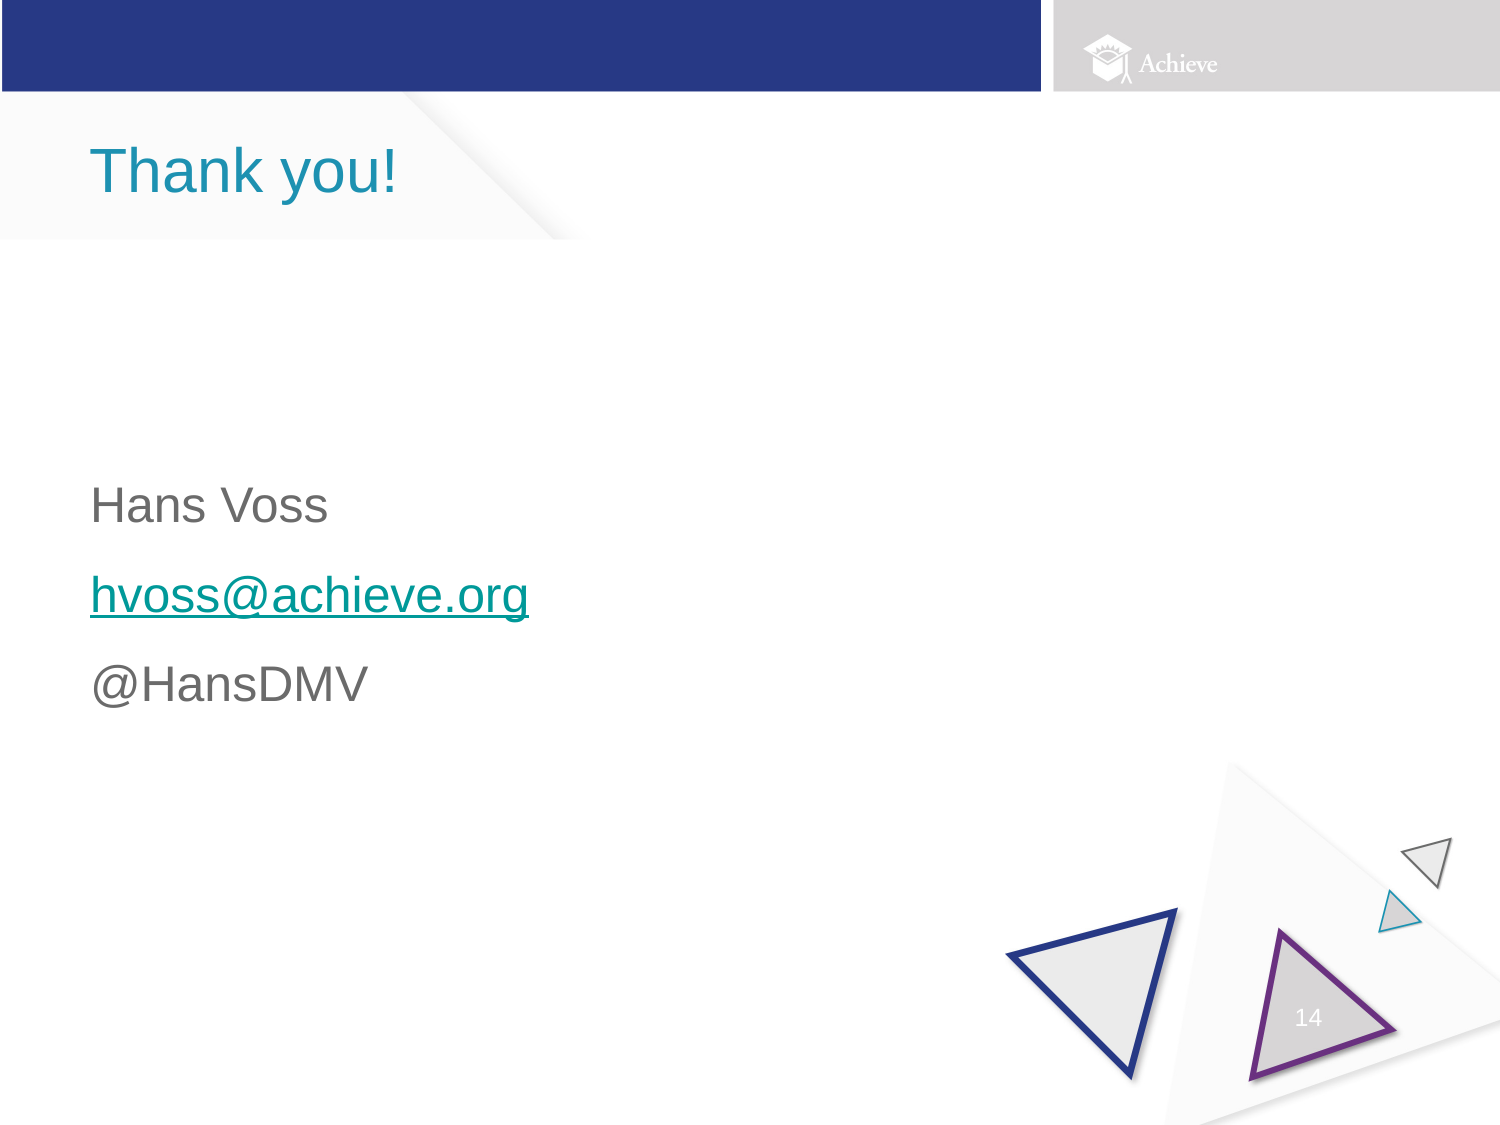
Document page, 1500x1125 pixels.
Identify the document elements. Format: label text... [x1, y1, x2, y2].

list Hans Voss hvoss@achieve.org @HansDMV [74, 299, 1426, 1003]
picture [0, 0, 1500, 1125]
slide_number 14 [1087, 972, 1338, 1061]
title Thank you! [0, 62, 1000, 274]
